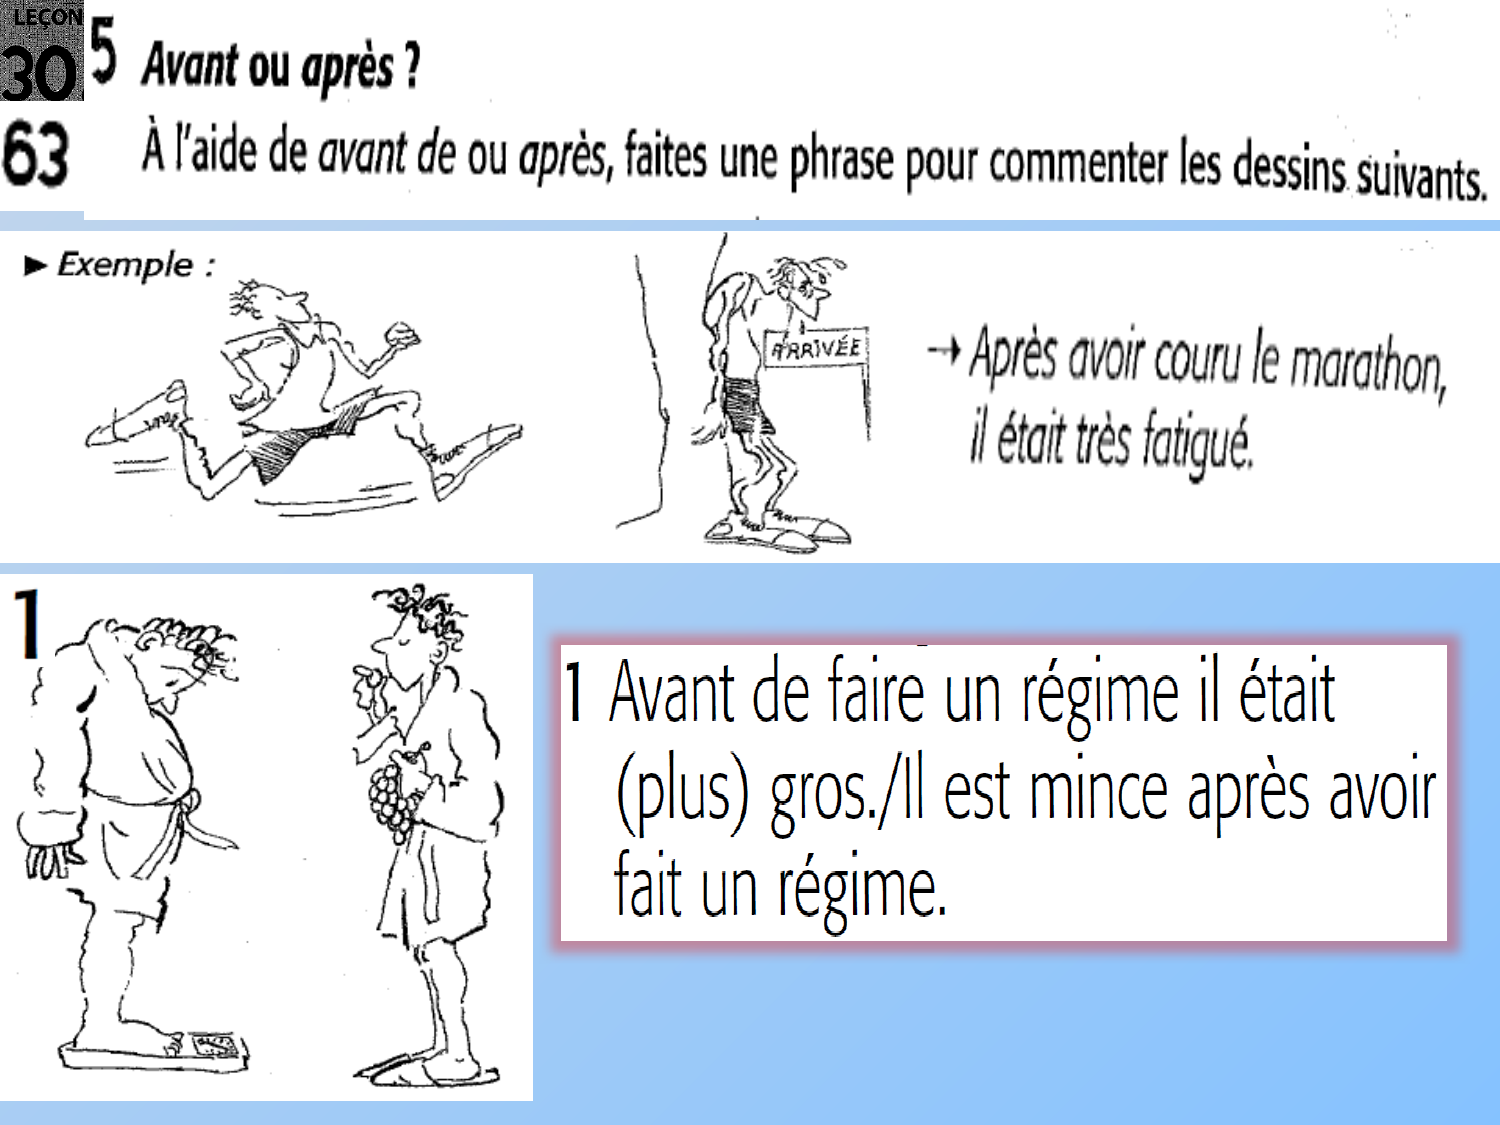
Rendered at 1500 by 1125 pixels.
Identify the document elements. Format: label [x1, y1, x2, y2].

picture [0, 573, 533, 1101]
text_box [0, 231, 1500, 563]
picture [0, 0, 1500, 221]
picture [560, 644, 1448, 941]
